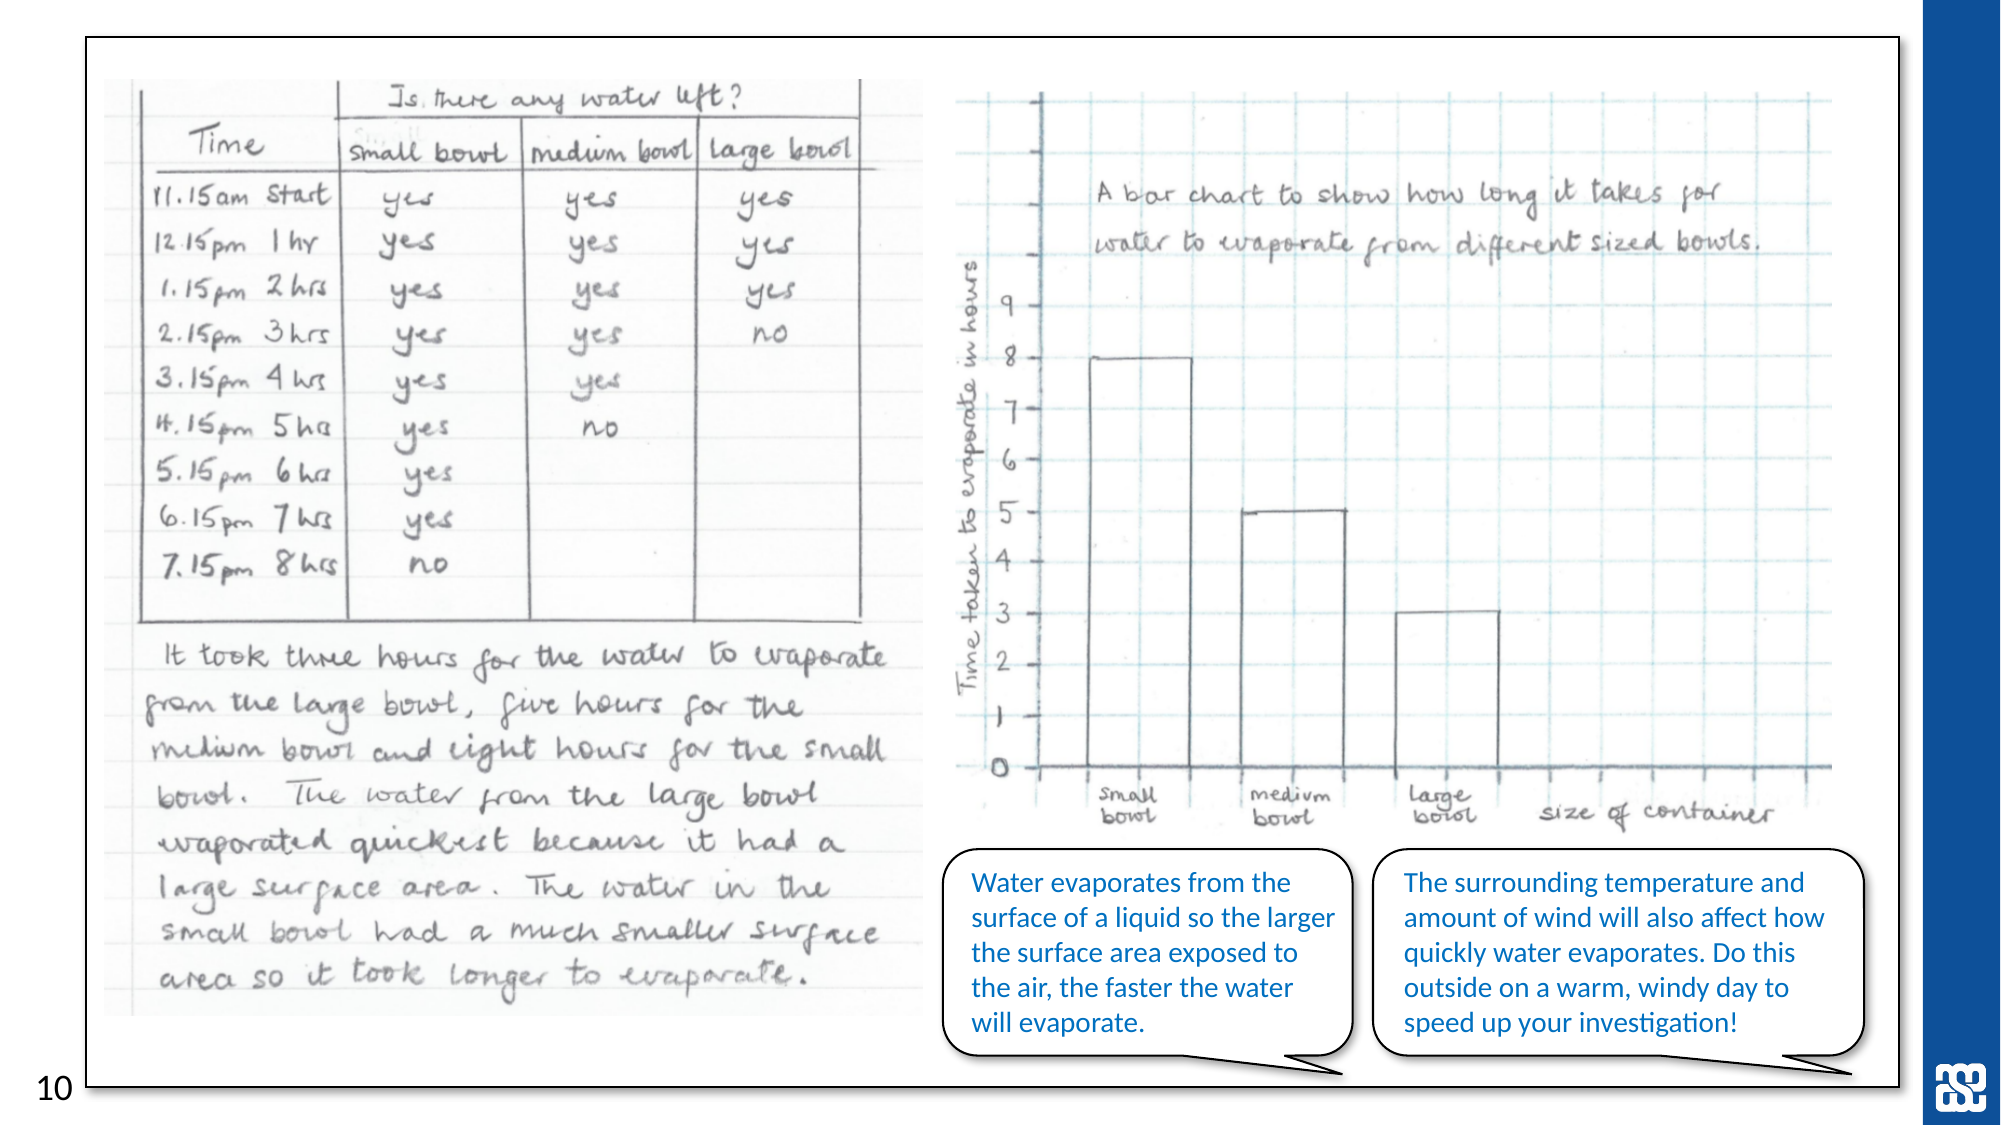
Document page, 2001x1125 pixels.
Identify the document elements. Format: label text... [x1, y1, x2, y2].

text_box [1372, 848, 1865, 1056]
slide_number 10 [20, 1055, 107, 1115]
picture [103, 78, 923, 1016]
text_box [85, 37, 1899, 1088]
picture [947, 77, 1833, 846]
picture [1935, 1063, 1993, 1112]
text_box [942, 848, 1353, 1056]
